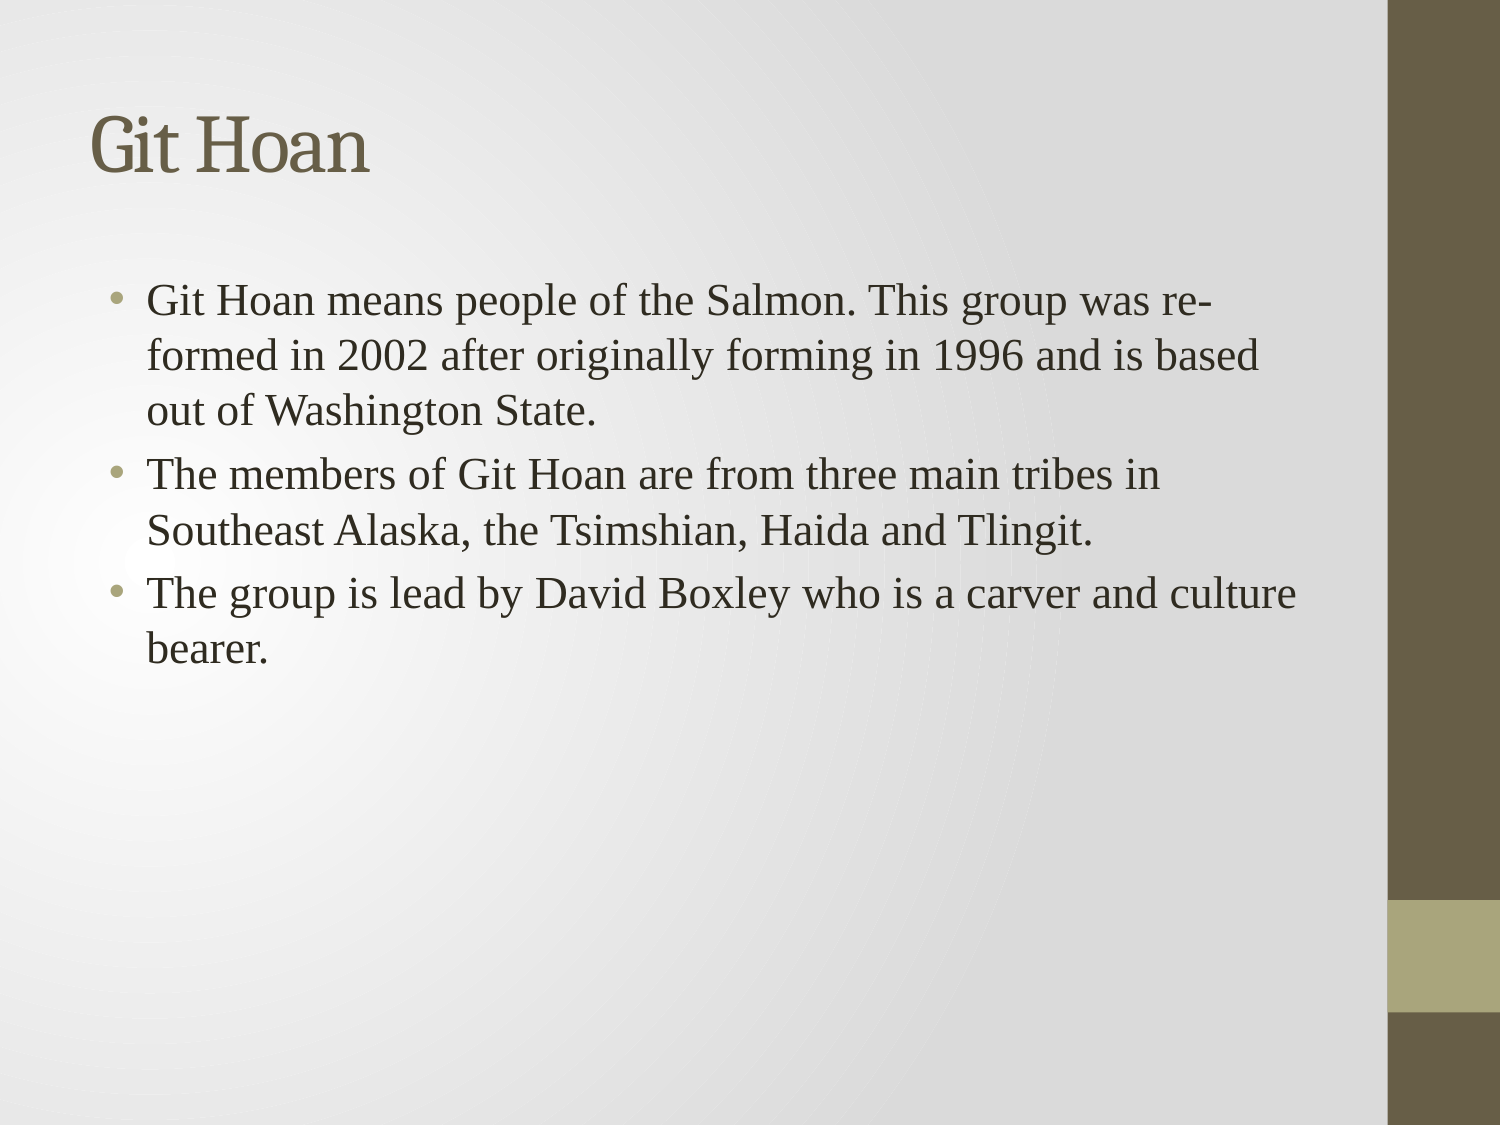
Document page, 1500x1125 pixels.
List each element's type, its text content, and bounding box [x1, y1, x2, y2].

title Git Hoan [75, 45, 1325, 233]
list Git Hoan means people of the Salmon. This group was re-formed in 2002 after originally forming in 1996 and is based out of Washington State. The members of Git Hoan are from three main tribes in Southeast Alaska, the Tsimshian, Haida and Tlingit. The group is lead by David Boxley who is a carver and culture bearer. [75, 262, 1325, 1050]
